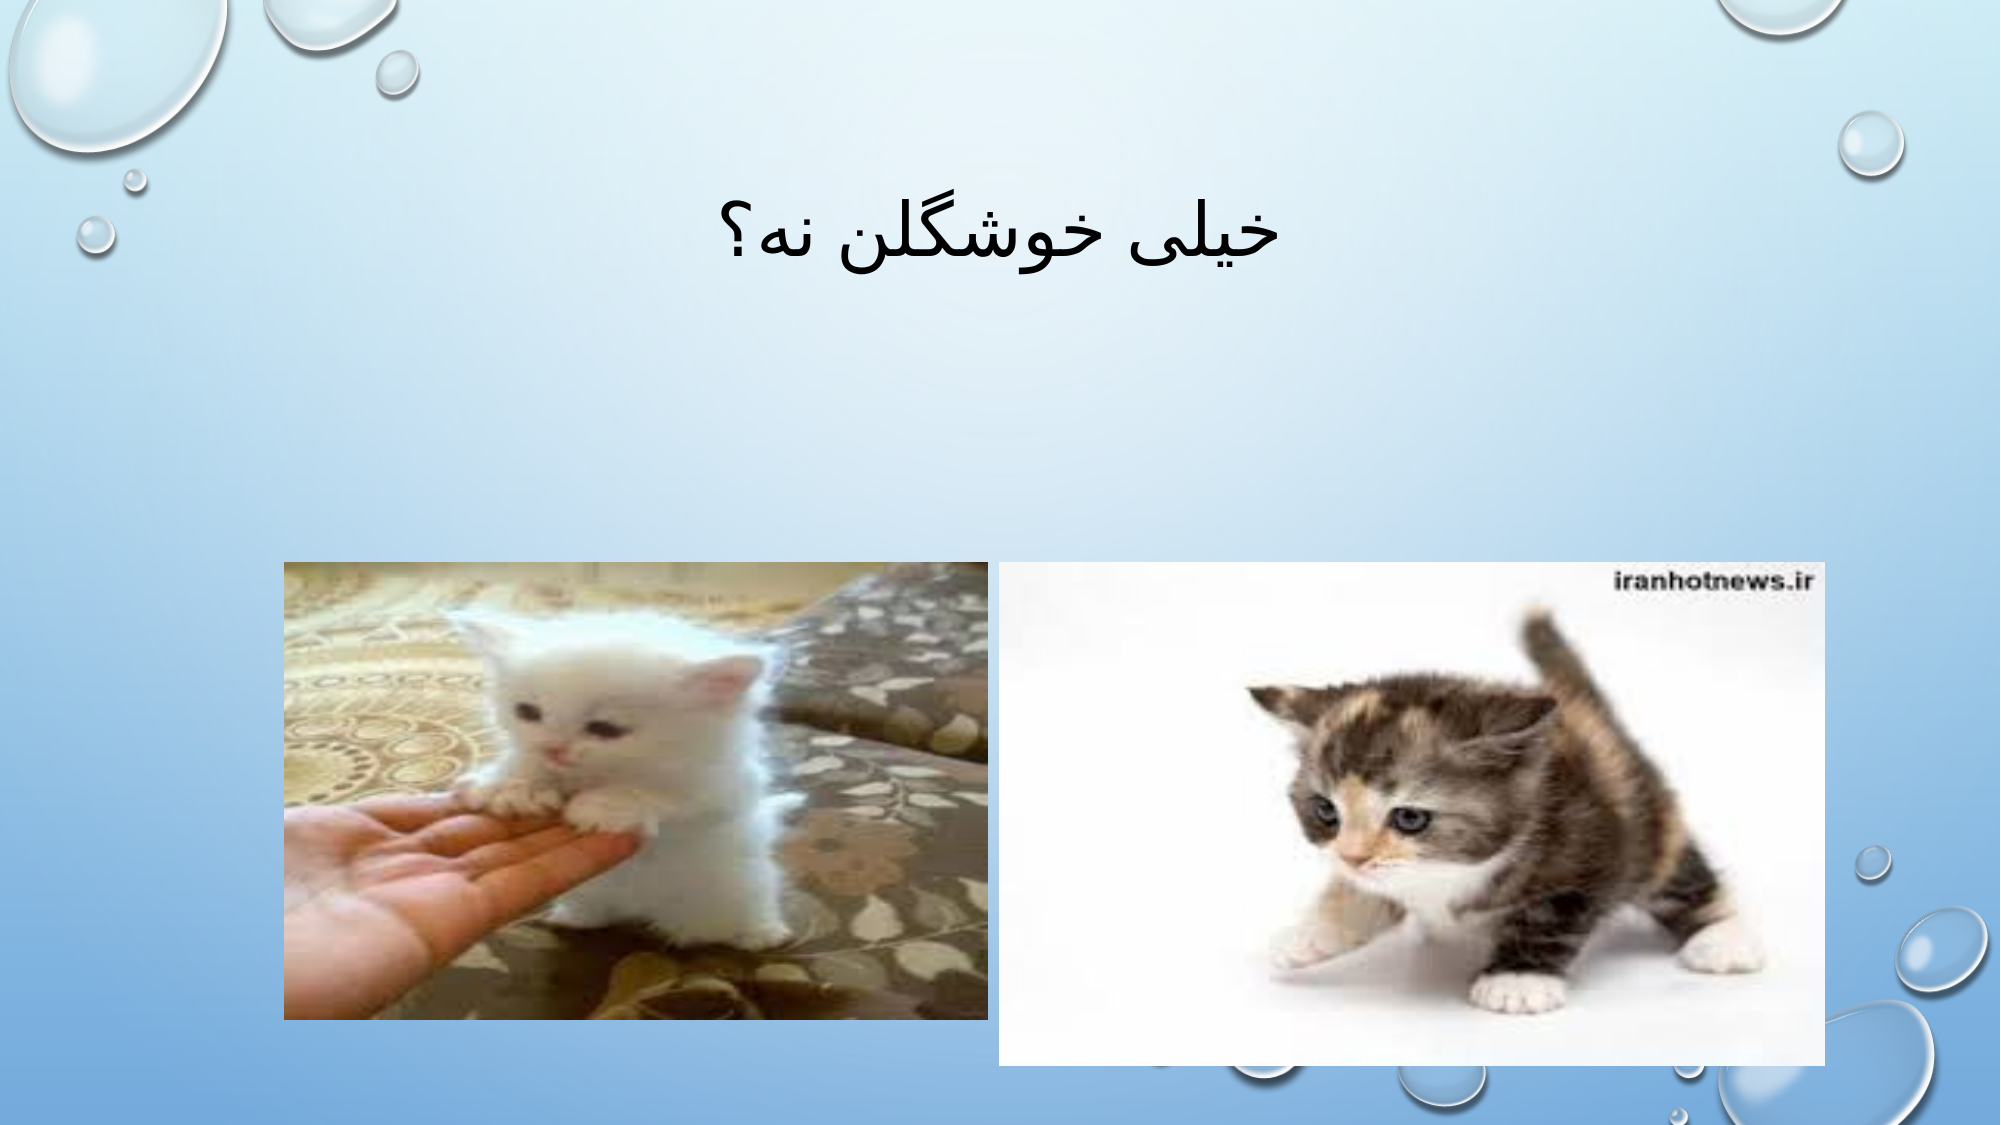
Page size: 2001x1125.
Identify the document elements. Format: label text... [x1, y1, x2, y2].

picture [0, 0, 2000, 1125]
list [999, 562, 1825, 1066]
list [284, 562, 988, 1020]
title خیلی خوشگلن نه؟ [149, 101, 1851, 364]
